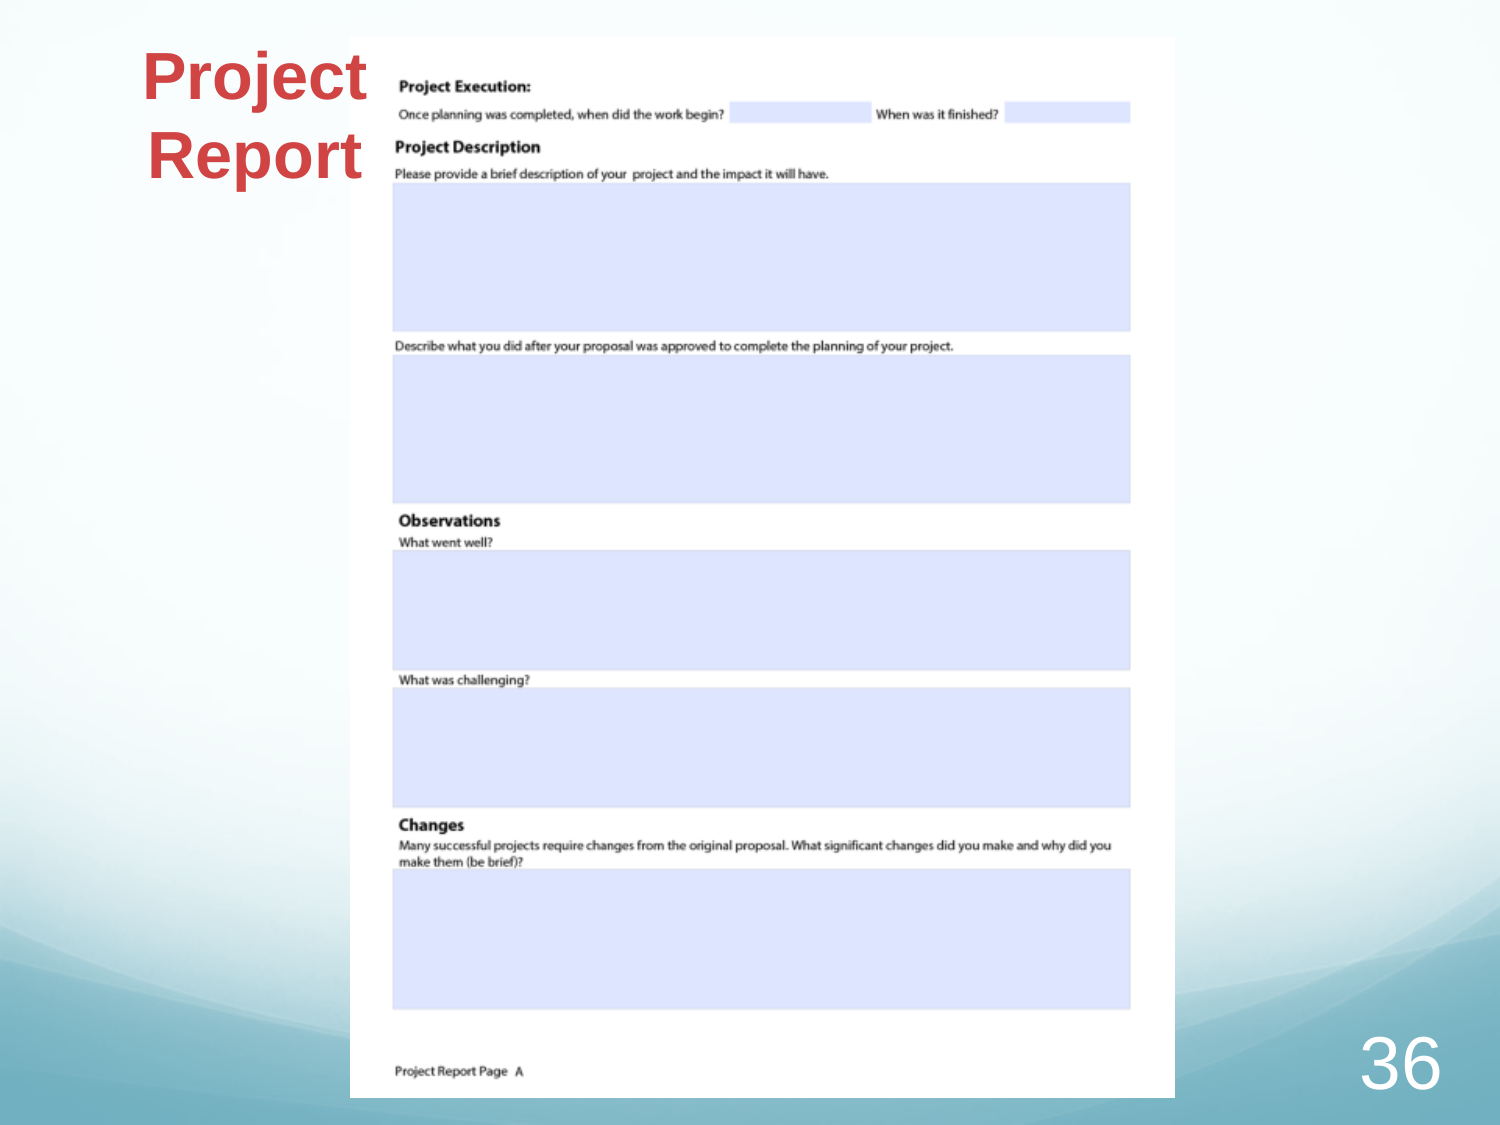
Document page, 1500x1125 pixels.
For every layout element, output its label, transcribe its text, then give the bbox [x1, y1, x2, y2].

picture [349, 36, 1176, 1099]
slide_number 36 [1295, 1029, 1459, 1090]
text_box Project Report [48, 24, 463, 200]
